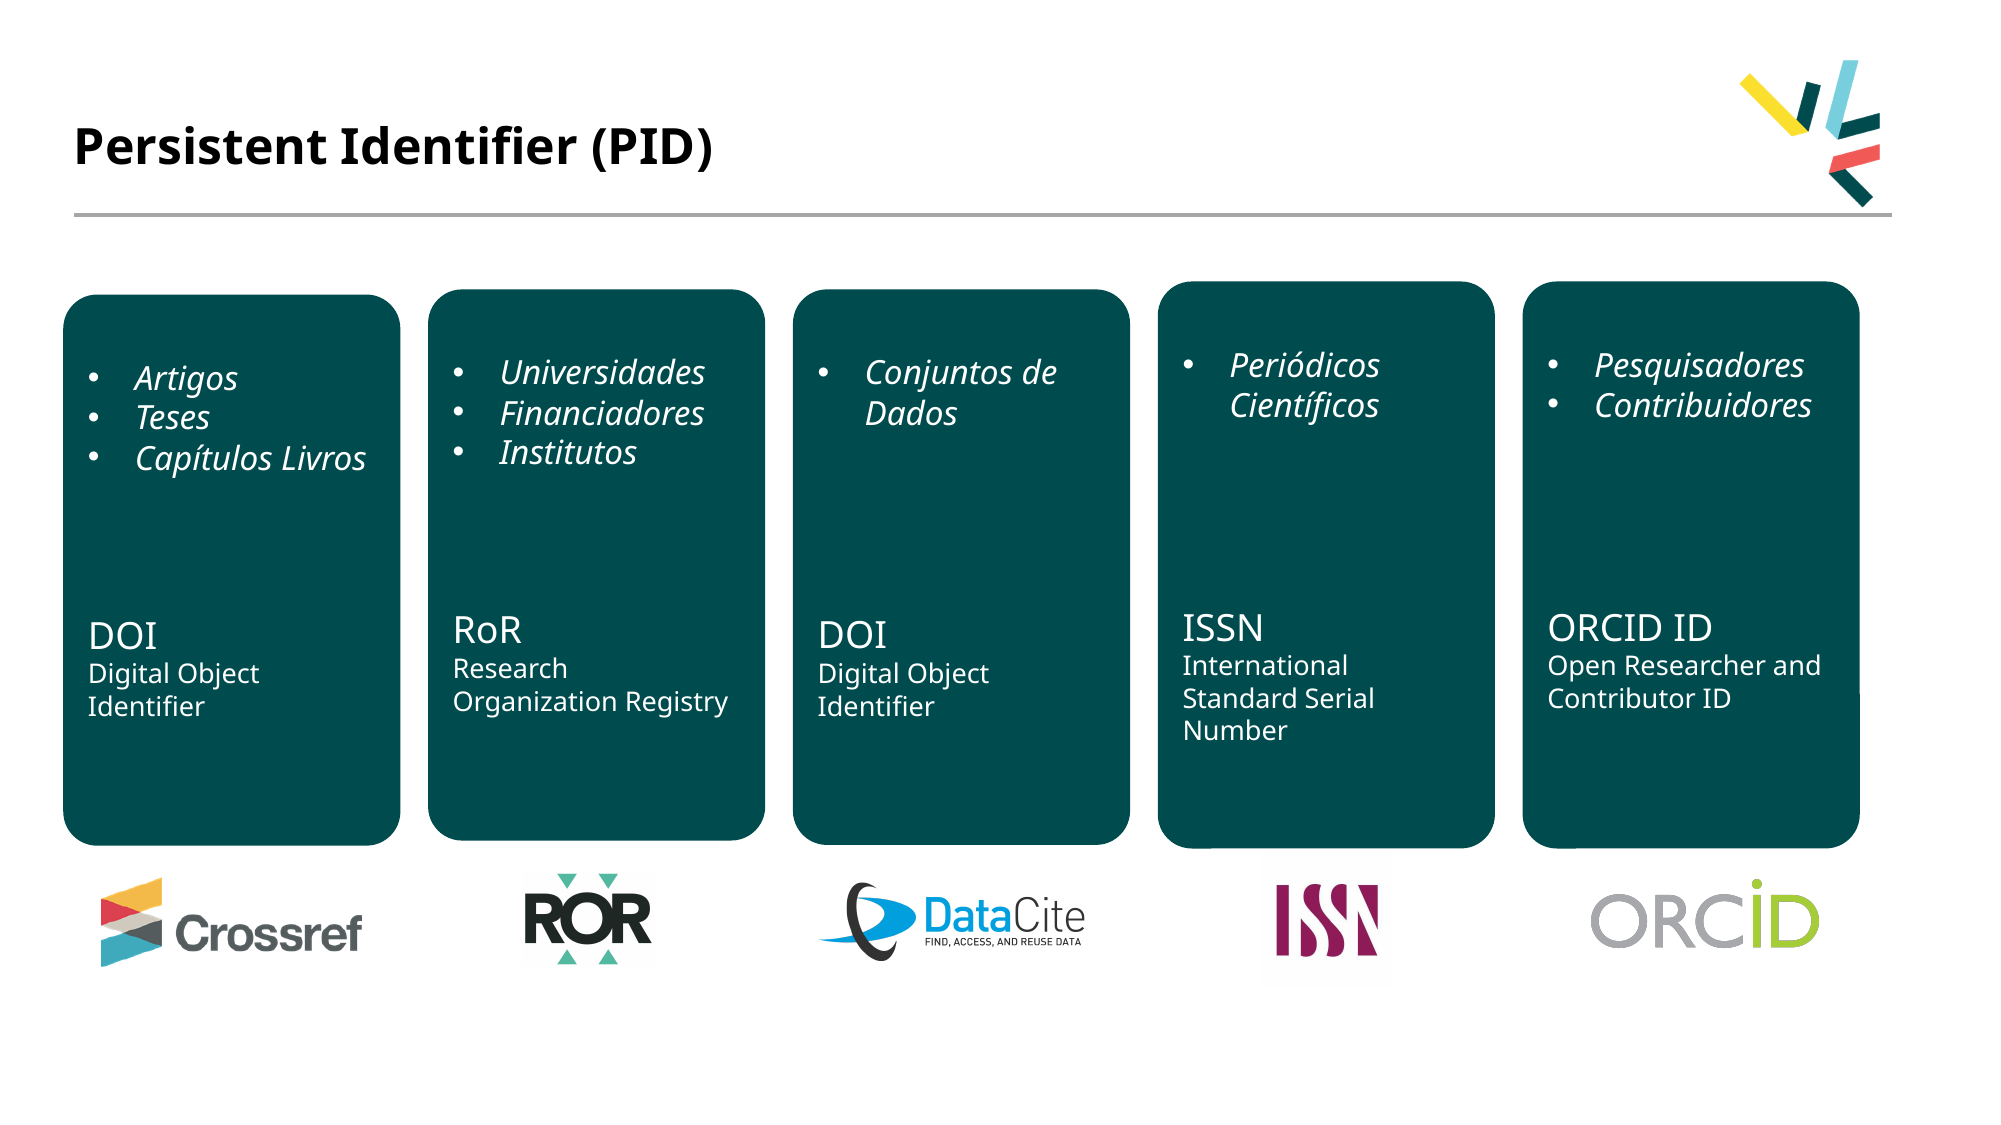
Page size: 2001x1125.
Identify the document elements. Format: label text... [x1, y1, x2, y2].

picture [522, 871, 655, 967]
picture [1260, 853, 1393, 987]
picture [1731, 54, 1892, 211]
text_box Pesquisadores Contribuidores ORCID ID Open Researcher and Contributor ID [1521, 280, 1861, 850]
picture [1585, 873, 1826, 955]
text_box Universidades Financiadores Institutos RoR Research Organization Registry [427, 288, 767, 842]
picture [101, 877, 362, 967]
text_box Periódicos Científicos ISSN International Standard Serial Number [1156, 280, 1496, 850]
text_box Artigos Teses Capítulos Livros DOI Digital Object Identifier [62, 293, 402, 847]
text_box Conjuntos de Dados DOI Digital Object Identifier [791, 288, 1132, 846]
text_box Persistent Identifier (PID) [74, 95, 1523, 201]
picture [815, 875, 1092, 967]
